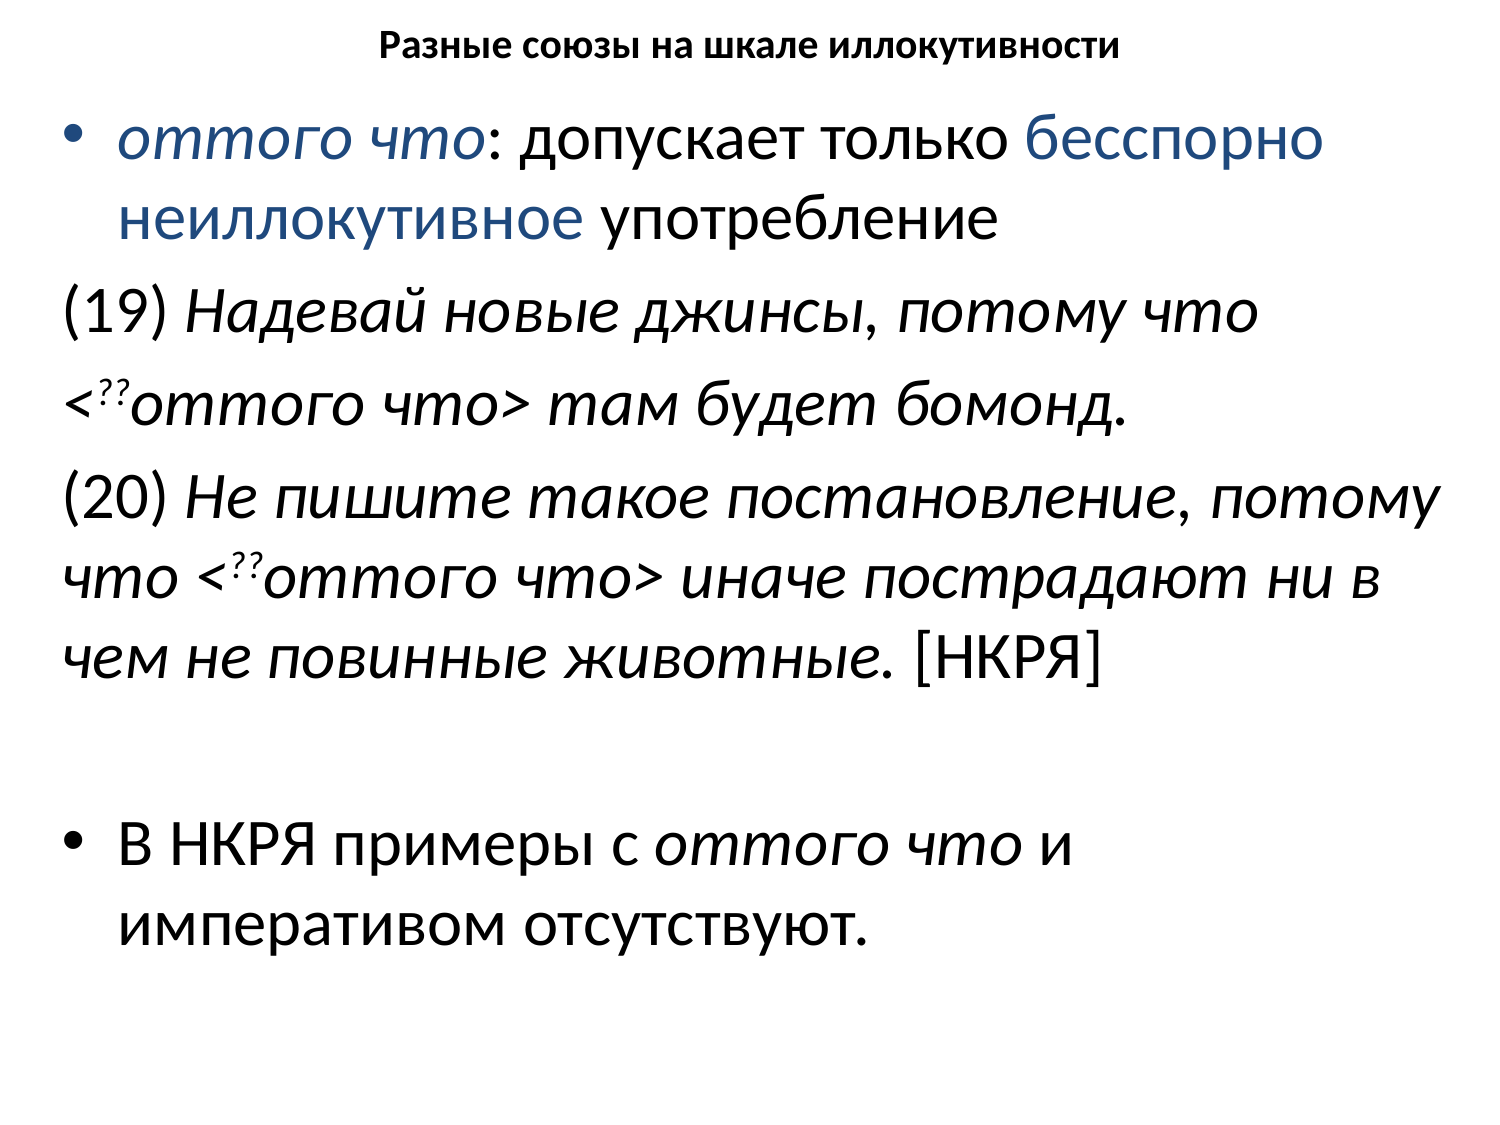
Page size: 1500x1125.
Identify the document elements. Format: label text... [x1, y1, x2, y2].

title Разные союзы на шкале иллокутивности [75, 20, 1425, 64]
list оттого что: допускает только бесспорно неиллокутивное употребление (19) Надевай новые джинсы, потому что <??оттого что> там будет бомонд. (20) Не пишите такое постановление, потому что <??оттого что> иначе пострадают ни в чем не повинные животные. [НКРЯ] В НКРЯ примеры с оттого что и императивом отсутствуют. [46, 84, 1460, 1095]
